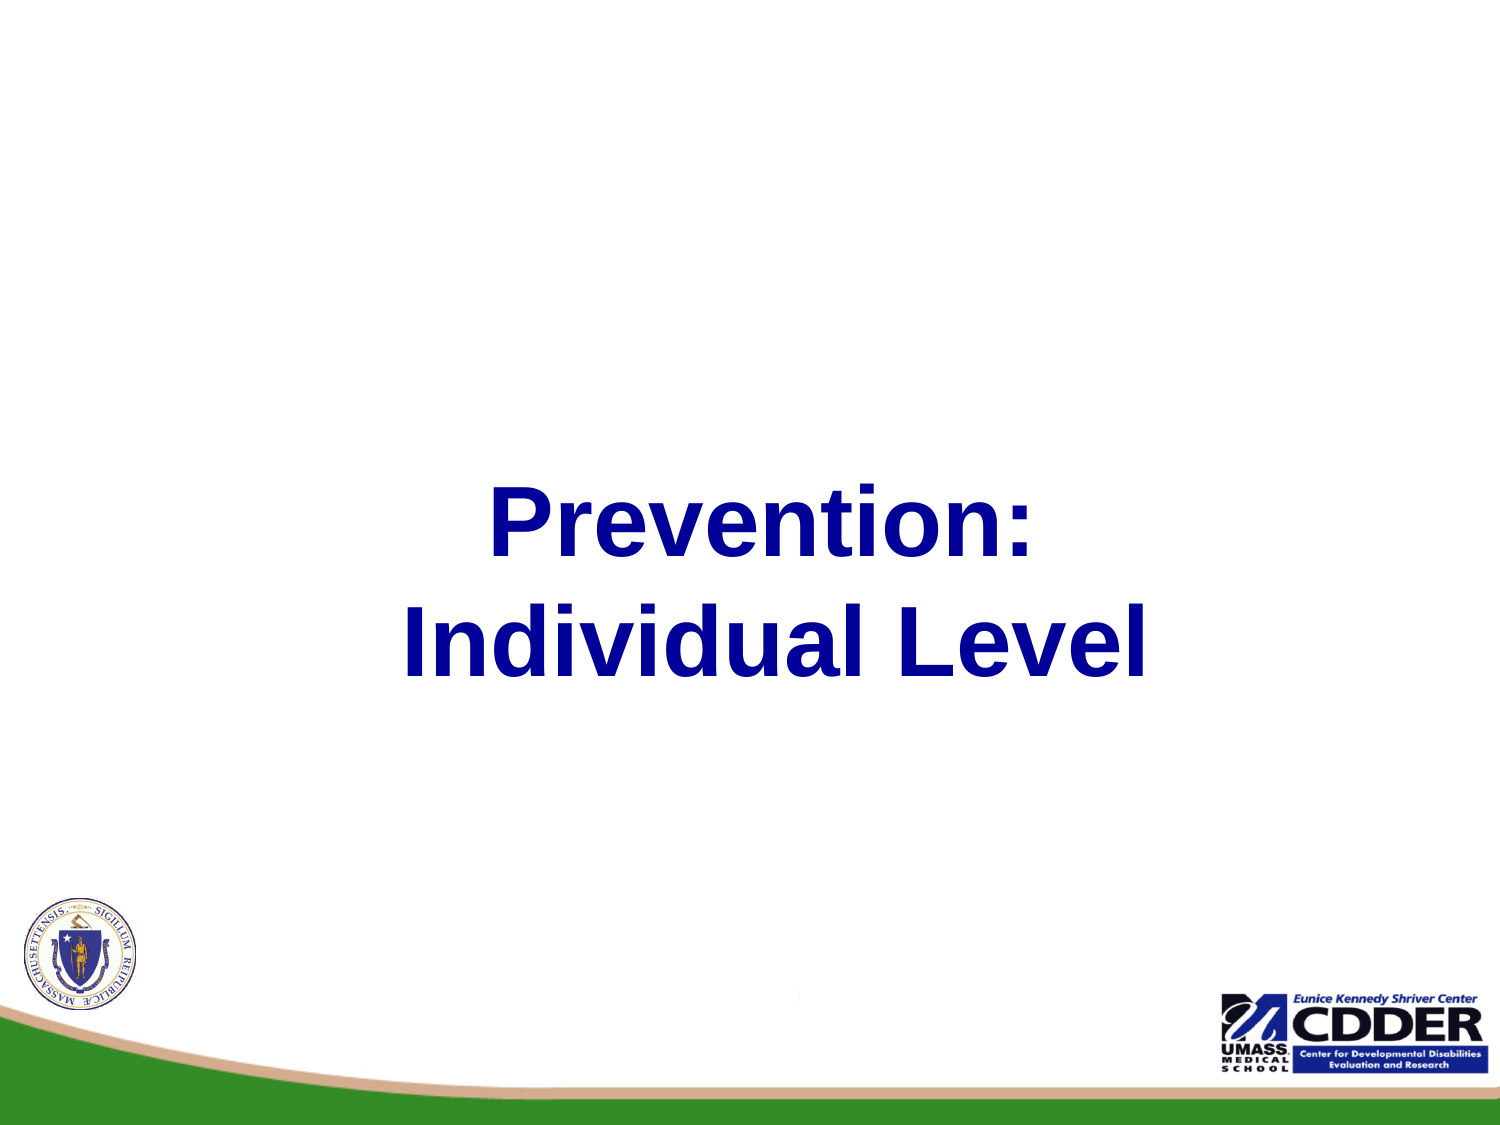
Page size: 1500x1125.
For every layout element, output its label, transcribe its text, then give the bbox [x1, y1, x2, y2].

picture [0, 898, 1500, 1125]
title Prevention: Individual Level [199, 312, 1326, 705]
